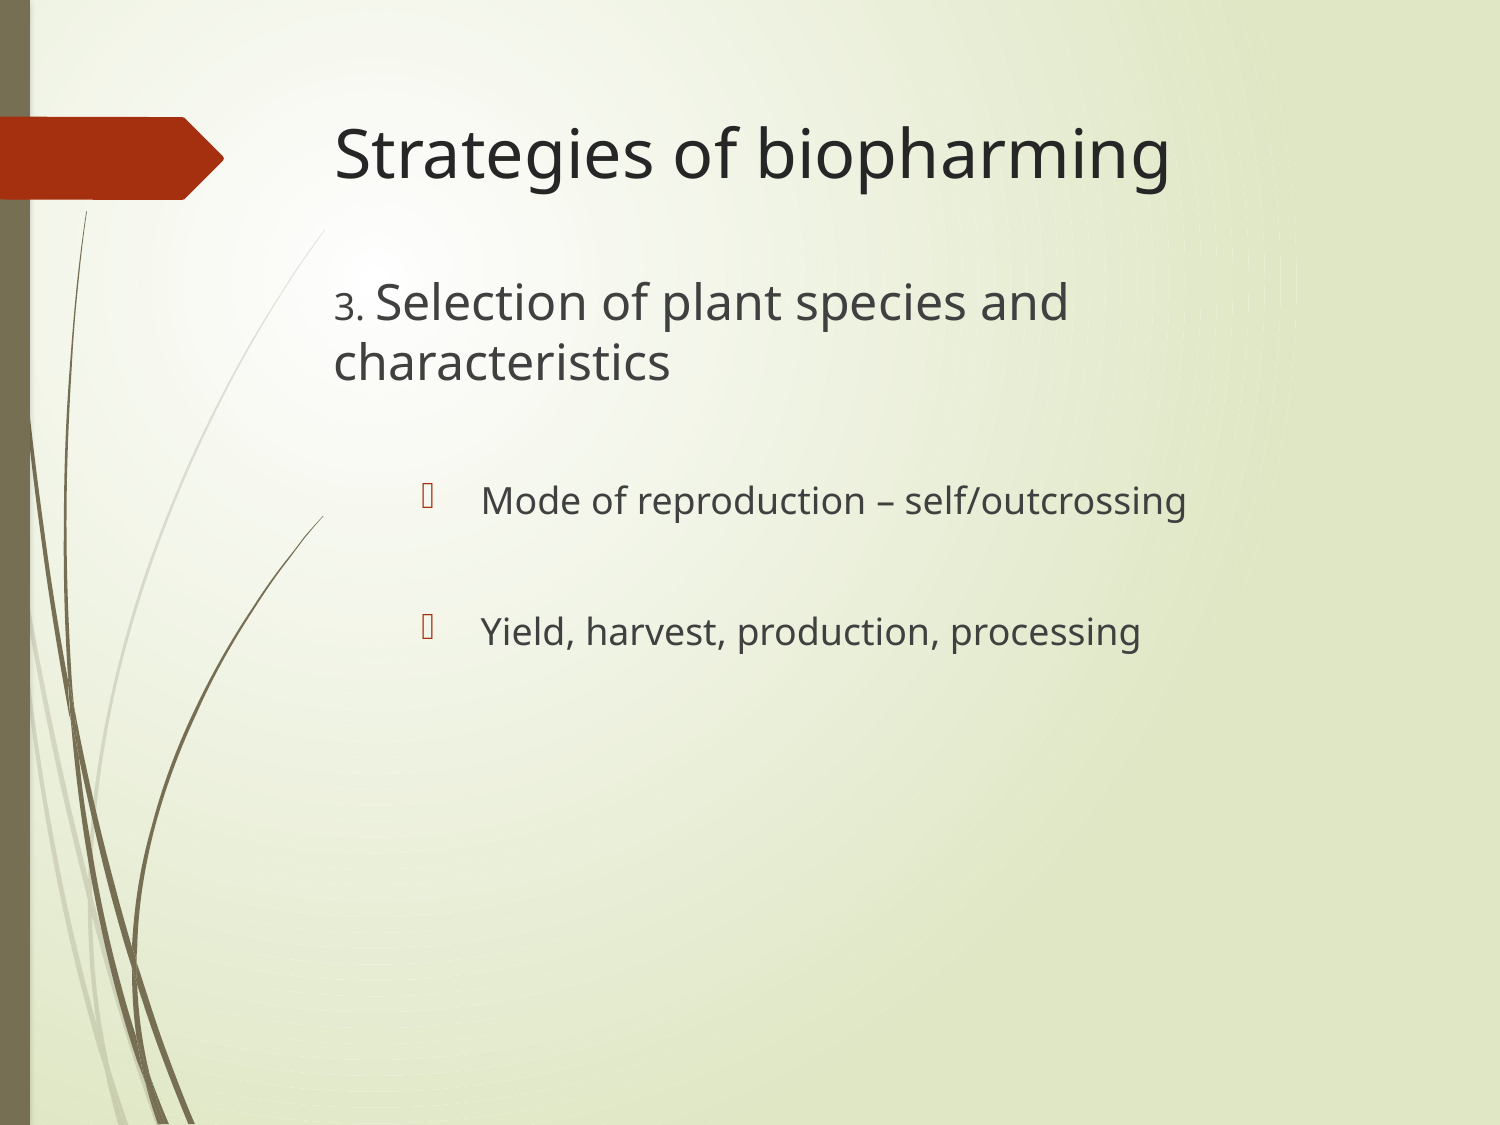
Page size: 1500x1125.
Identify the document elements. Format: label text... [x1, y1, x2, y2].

list 3. Selection of plant species and characteristics Mode of reproduction – self/outcrossing Yield, harvest, production, processing [318, 262, 1400, 1023]
title Strategies of biopharming [319, 102, 1400, 200]
